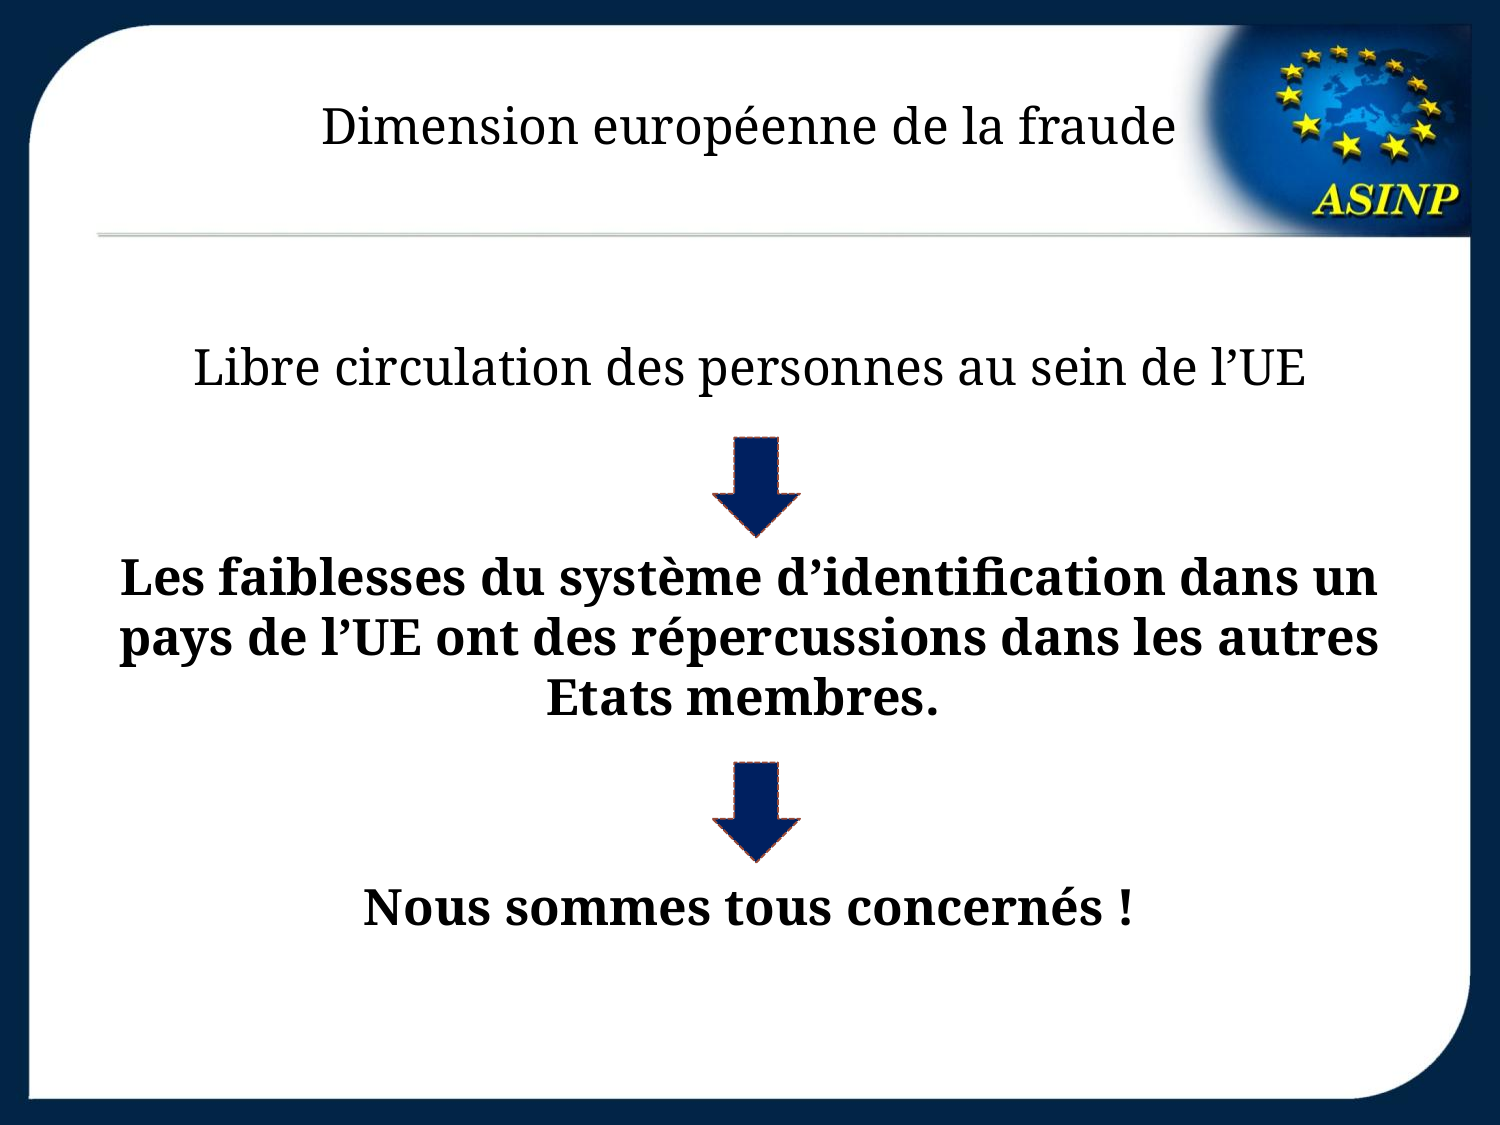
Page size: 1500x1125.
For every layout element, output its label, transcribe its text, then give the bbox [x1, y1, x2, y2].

list Libre circulation des personnes au sein de l’UE Les faiblesses du système d’identification dans un pays de l’UE ont des répercussions dans les autres Etats membres. Nous sommes tous concernés ! [62, 250, 1438, 1001]
picture [0, 0, 1500, 1125]
text_box [712, 761, 801, 864]
text_box [712, 436, 801, 539]
title Dimension européenne de la fraude [49, 37, 1450, 162]
